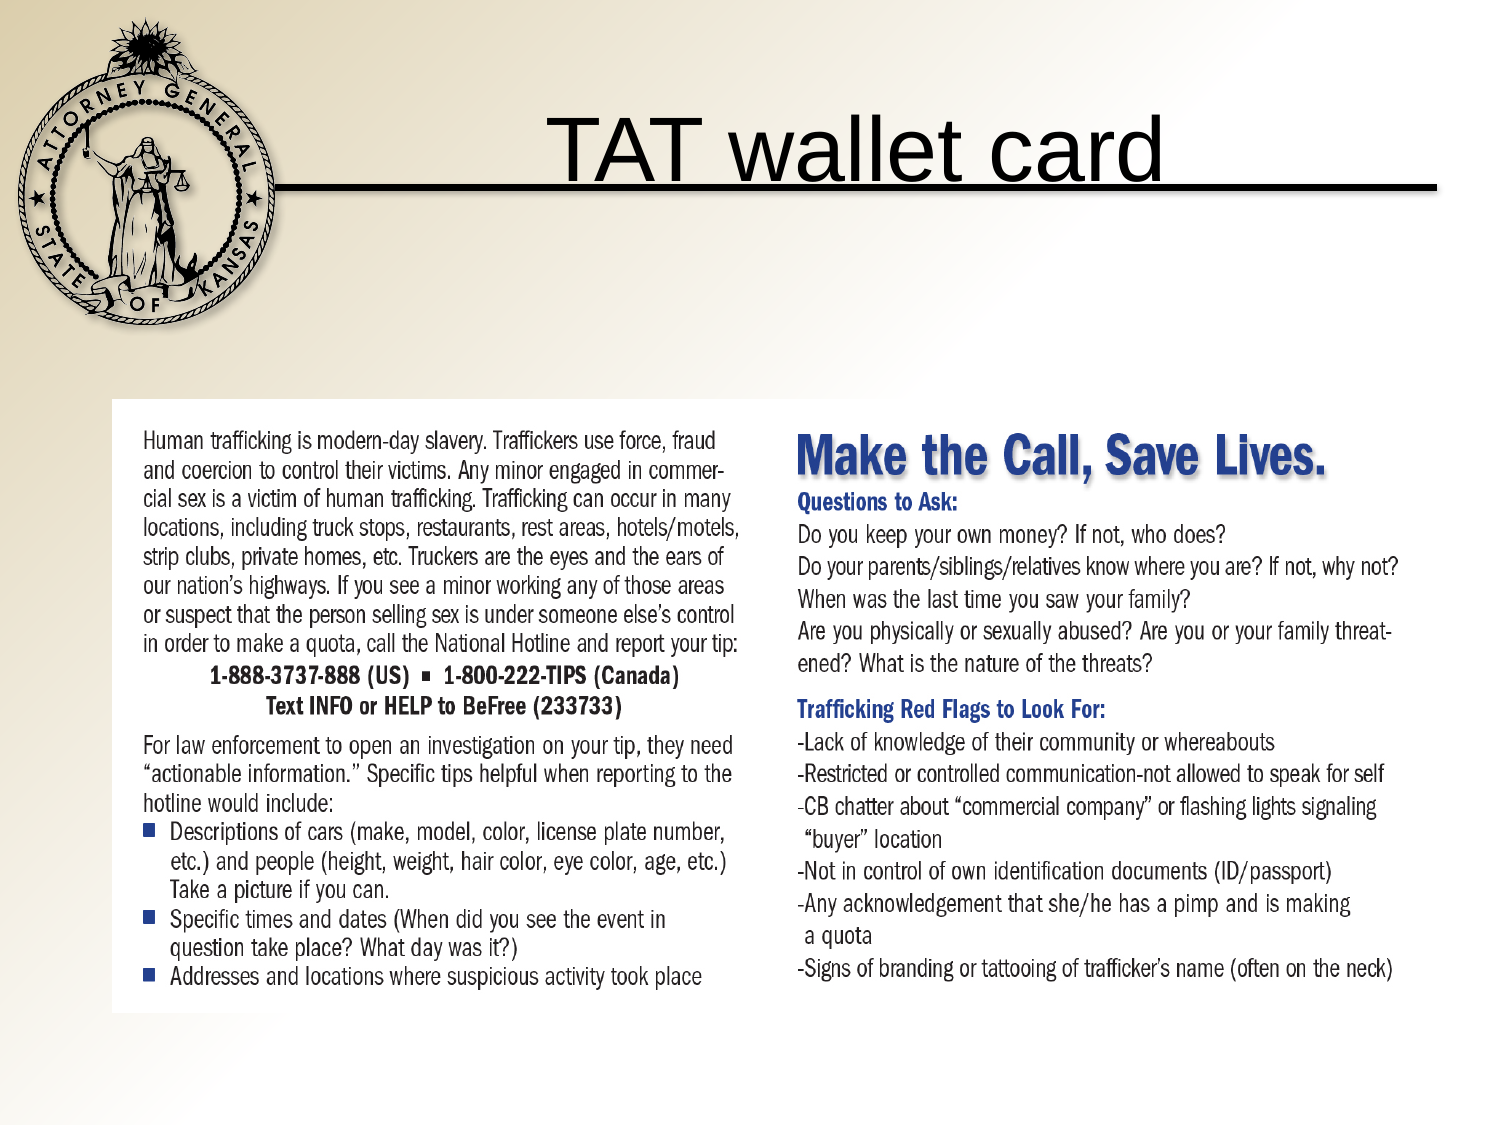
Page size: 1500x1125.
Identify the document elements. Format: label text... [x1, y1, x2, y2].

title TAT wallet card [275, 75, 1438, 208]
picture [18, 17, 275, 325]
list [112, 399, 1426, 1013]
